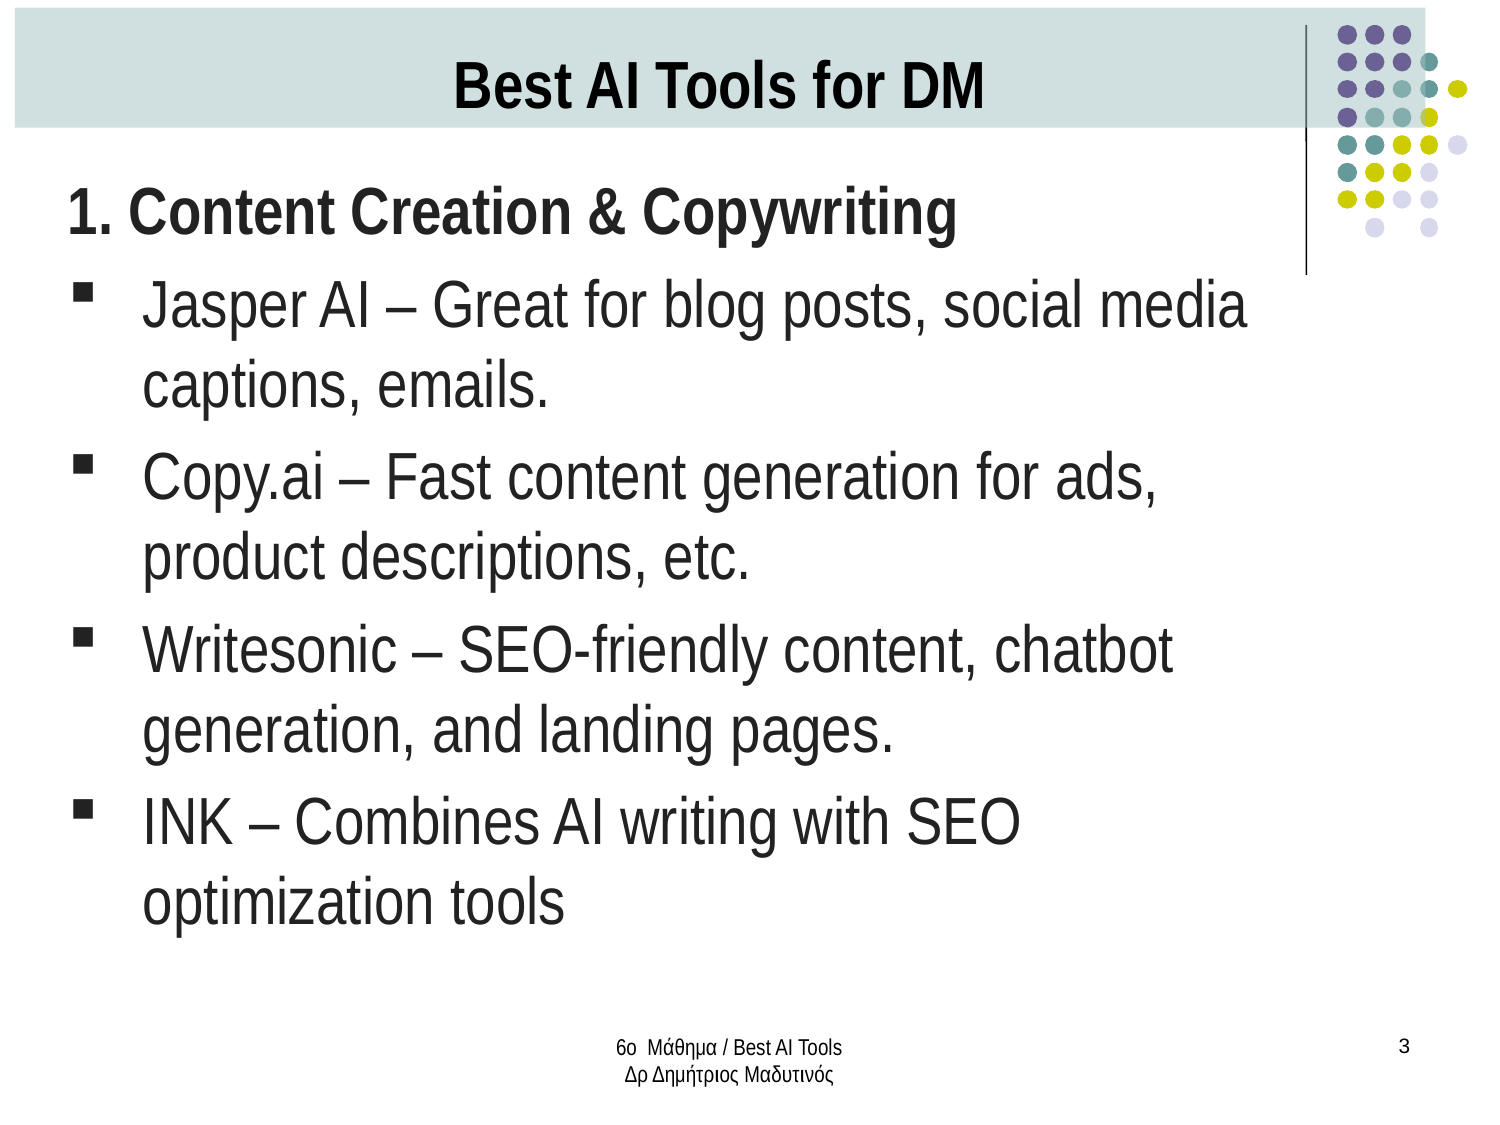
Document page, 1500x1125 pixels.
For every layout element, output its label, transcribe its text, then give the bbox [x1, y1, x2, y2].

slide_number 3 [1123, 1025, 1425, 1100]
text_box Best AI Tools for DM [14, 7, 1426, 128]
text_box 1. Content Creation & Copywriting Jasper AI – Great for blog posts, social media captions, emails. Copy.ai – Fast content generation for ads, product descriptions, etc. Writesonic – SEO-friendly content, chatbot generation, and landing pages. INK – Combines AI writing with SEO optimization tools [53, 160, 1300, 1038]
footer 6ο Μάθημα / Best AI Tools Δρ Δημήτριος Μαδυτινός [336, 1025, 1123, 1100]
